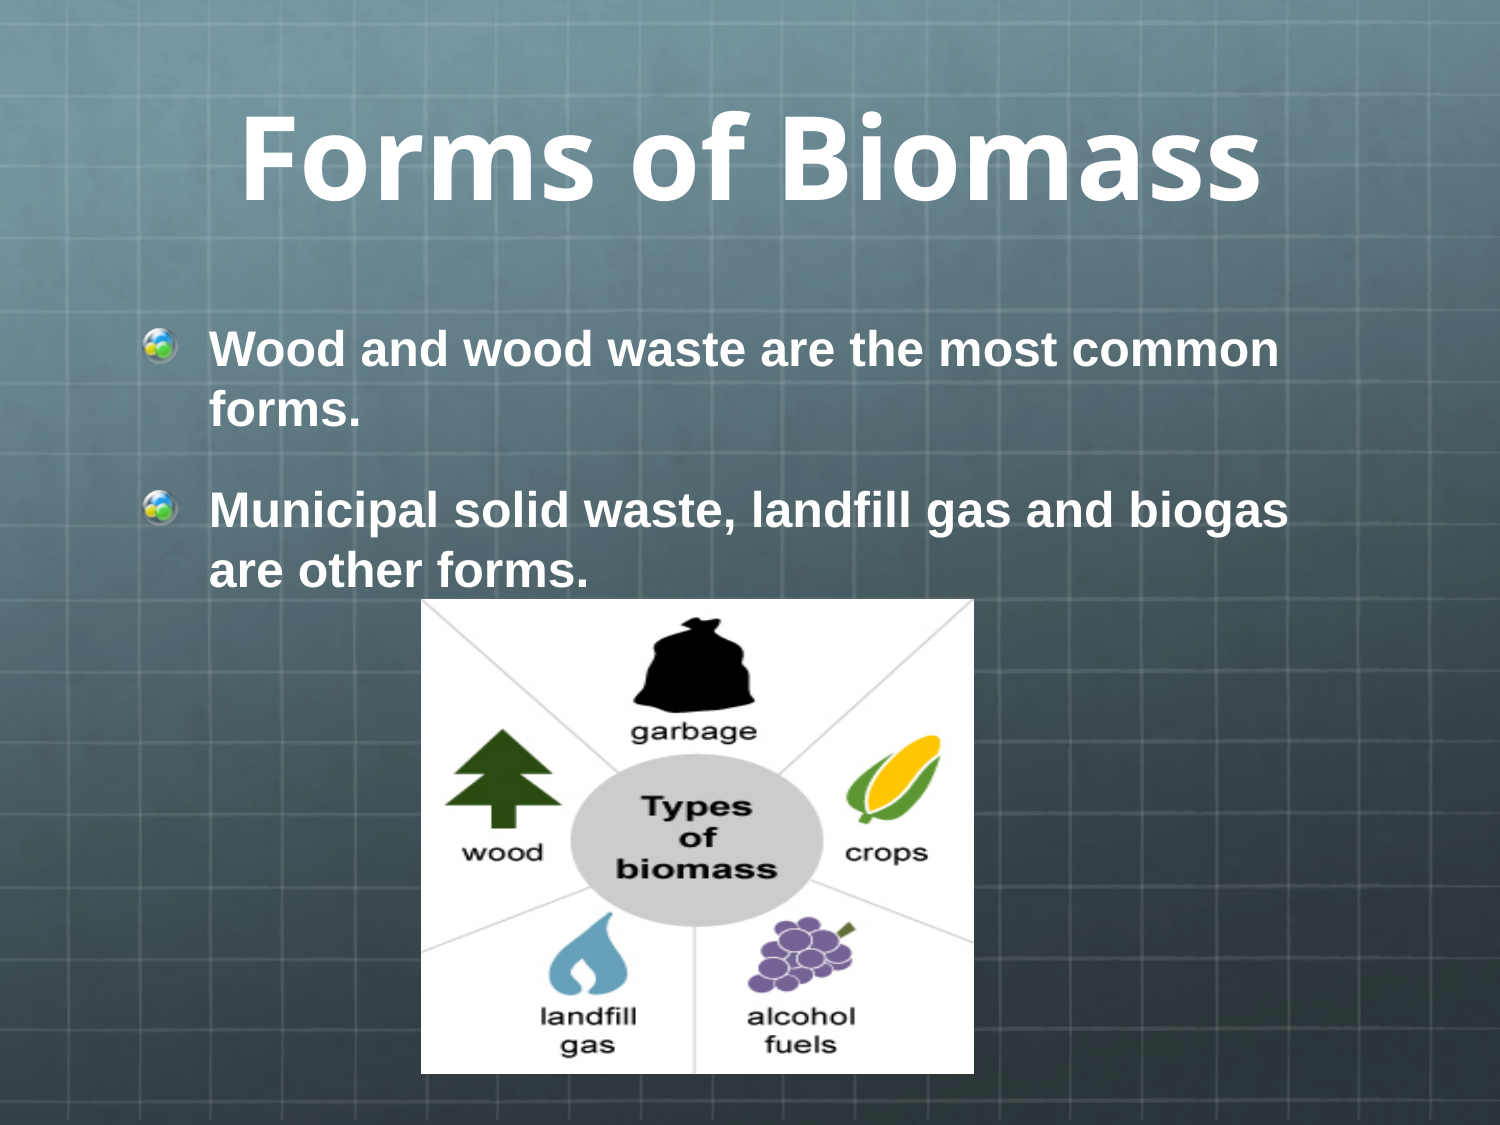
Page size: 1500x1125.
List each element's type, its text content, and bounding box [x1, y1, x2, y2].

picture [0, 0, 1500, 1125]
title Forms of Biomass [127, 17, 1372, 289]
list Wood and wood waste are the most common forms. Municipal solid waste, landfill gas and biogas are other forms. [127, 308, 1372, 958]
